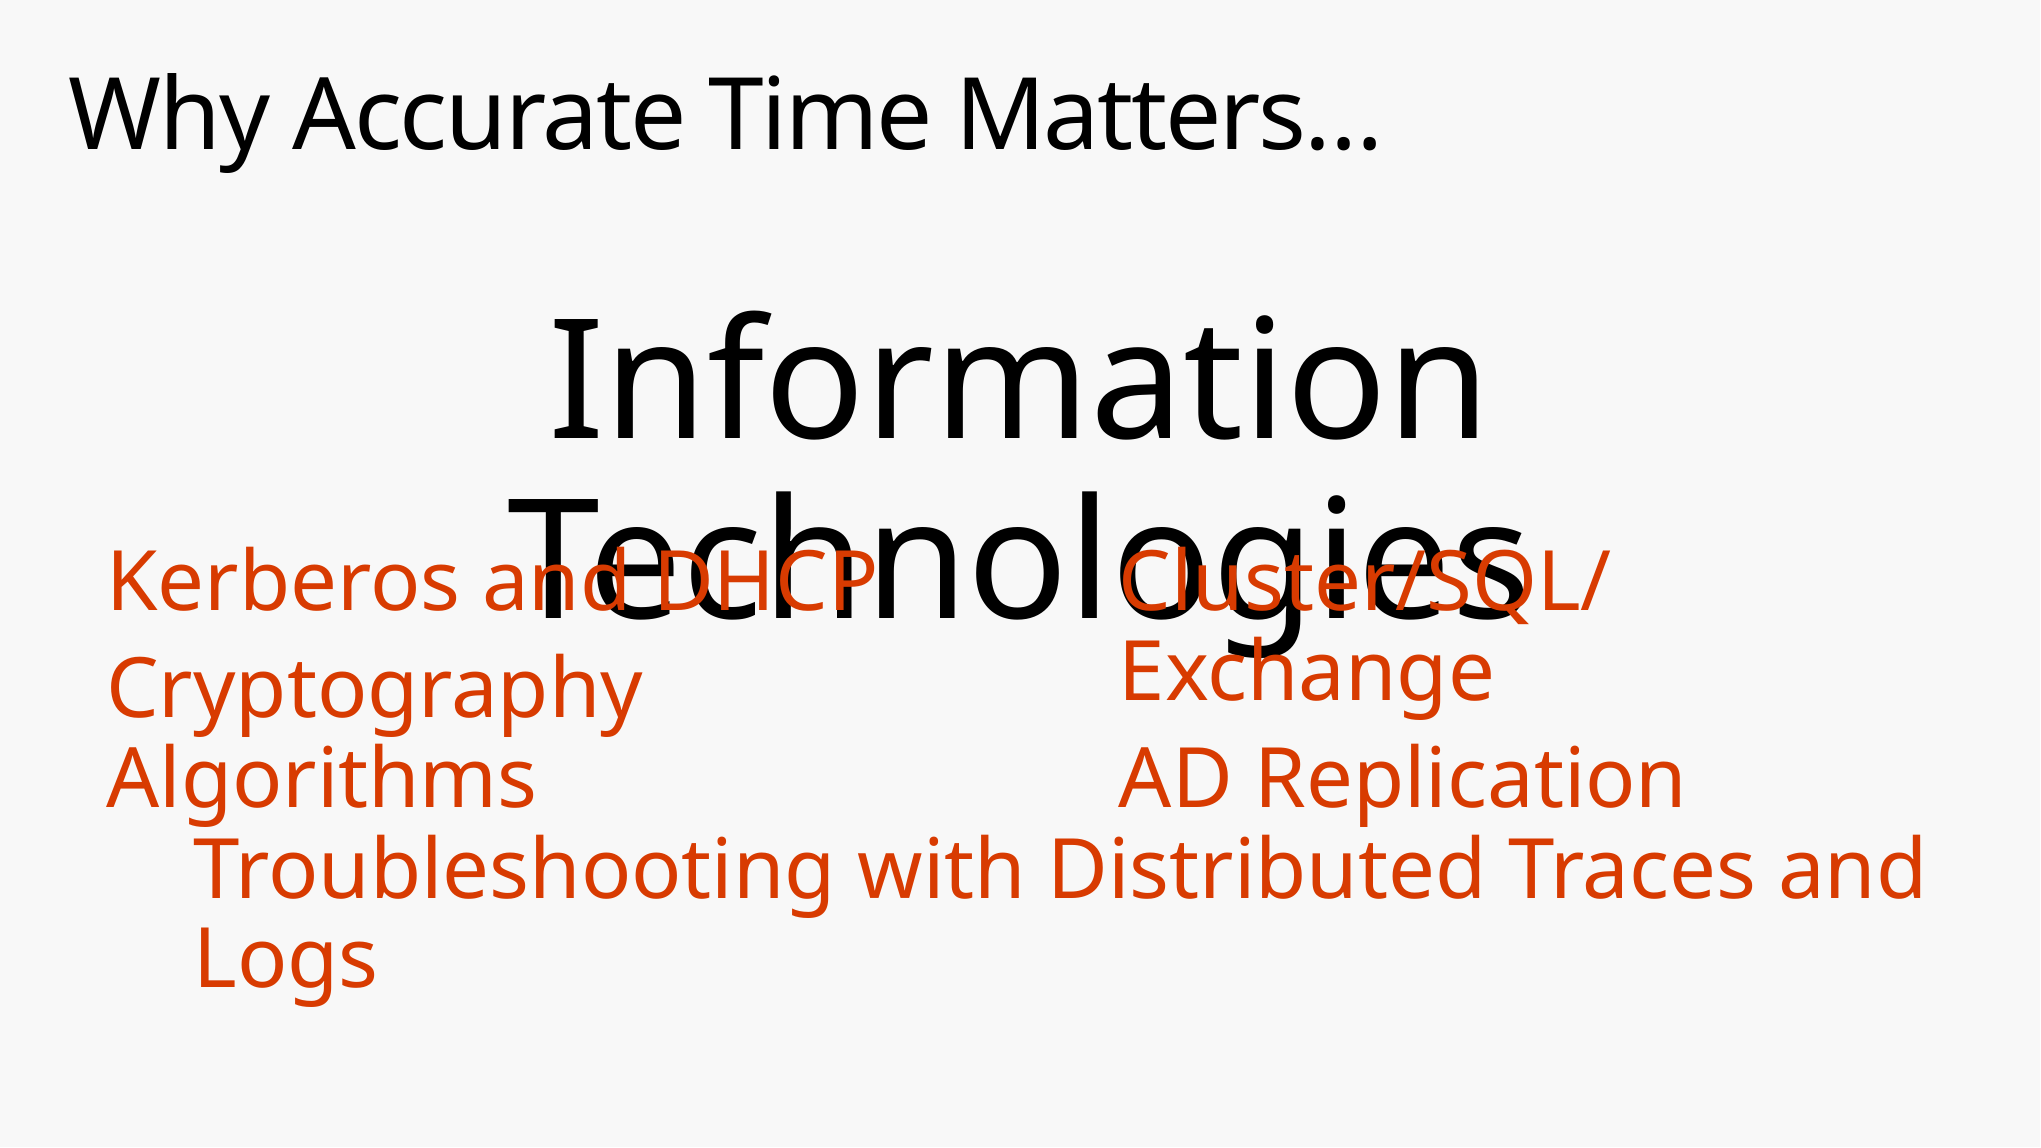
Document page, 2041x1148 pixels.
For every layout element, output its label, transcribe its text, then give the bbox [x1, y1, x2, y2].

text_box Troubleshooting with Distributed Traces and Logs [170, 811, 2041, 1021]
text_box Kerberos and DHCP Cryptography Algorithms [82, 523, 1058, 841]
text_box Cluster/SQL/Exchange AD Replication [1095, 523, 1971, 811]
title Why Accurate Time Matters… [45, 48, 1996, 199]
list Information Technologies [45, 279, 1995, 492]
